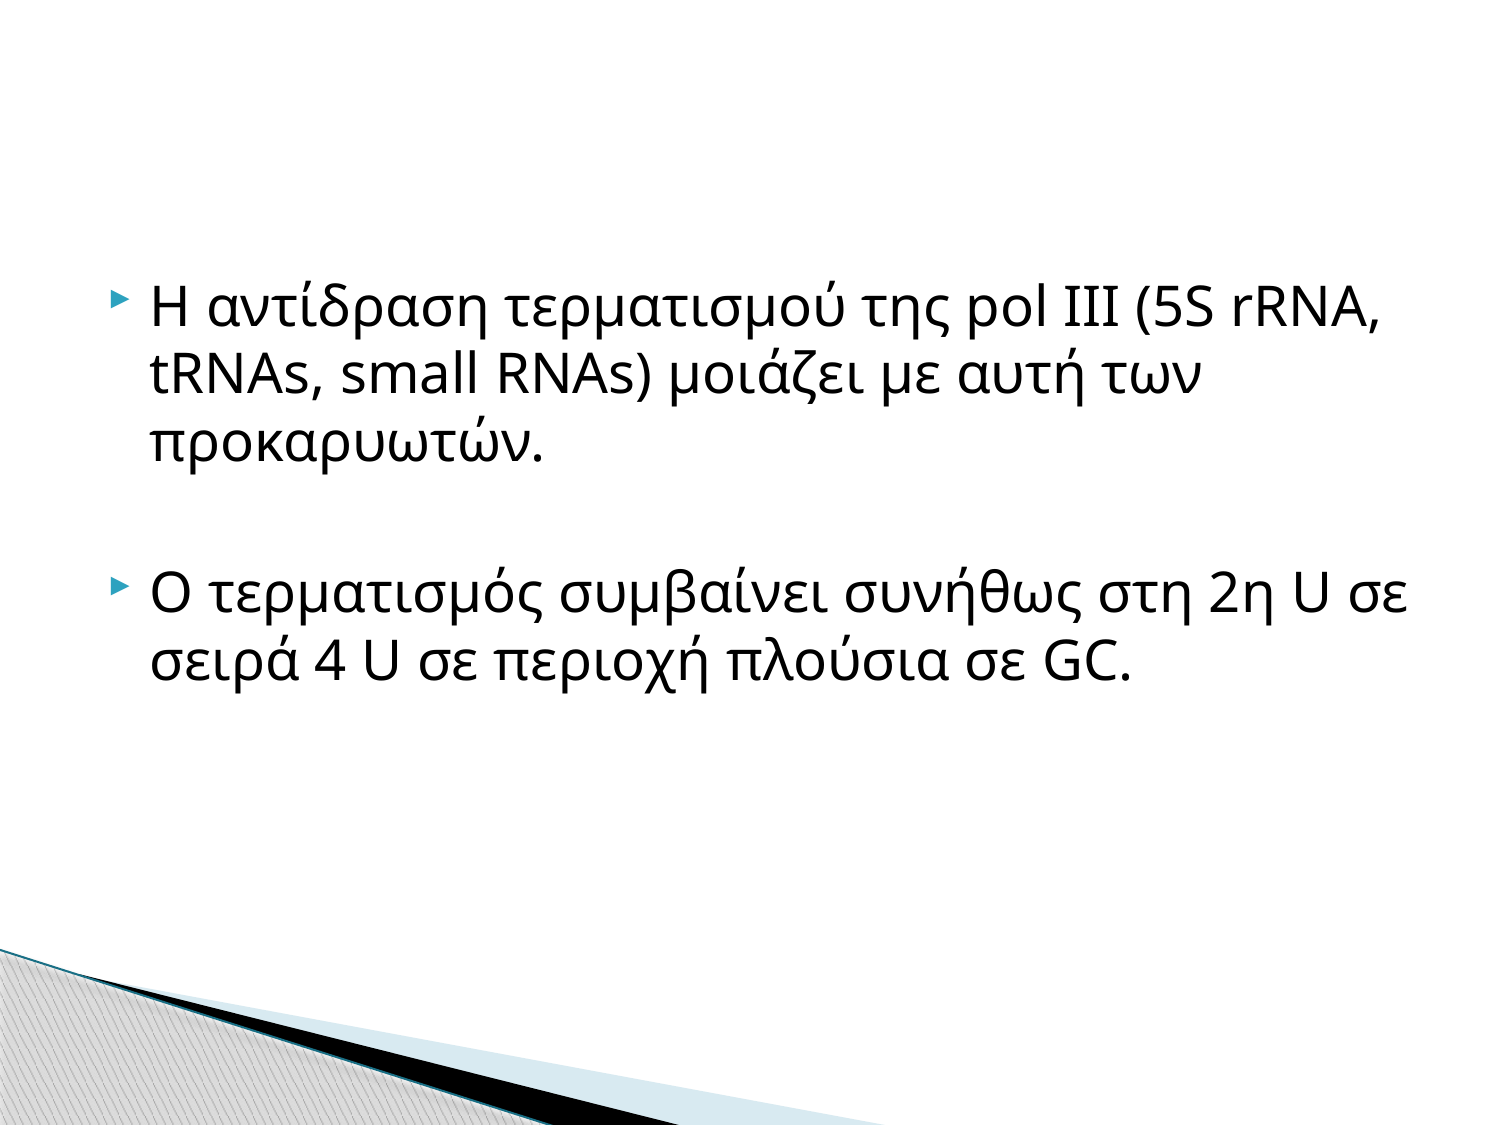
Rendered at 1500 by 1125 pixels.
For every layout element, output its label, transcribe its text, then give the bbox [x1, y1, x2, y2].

list Η αντίδραση τερματισμού της pol III (5S rRNA, tRNAs, small RNAs) μοιάζει με αυτή των προκαρυωτών. Ο τερματισμός συμβαίνει συνήθως στη 2η U σε σειρά 4 U σε περιοχή πλούσια σε GC. [75, 262, 1425, 863]
